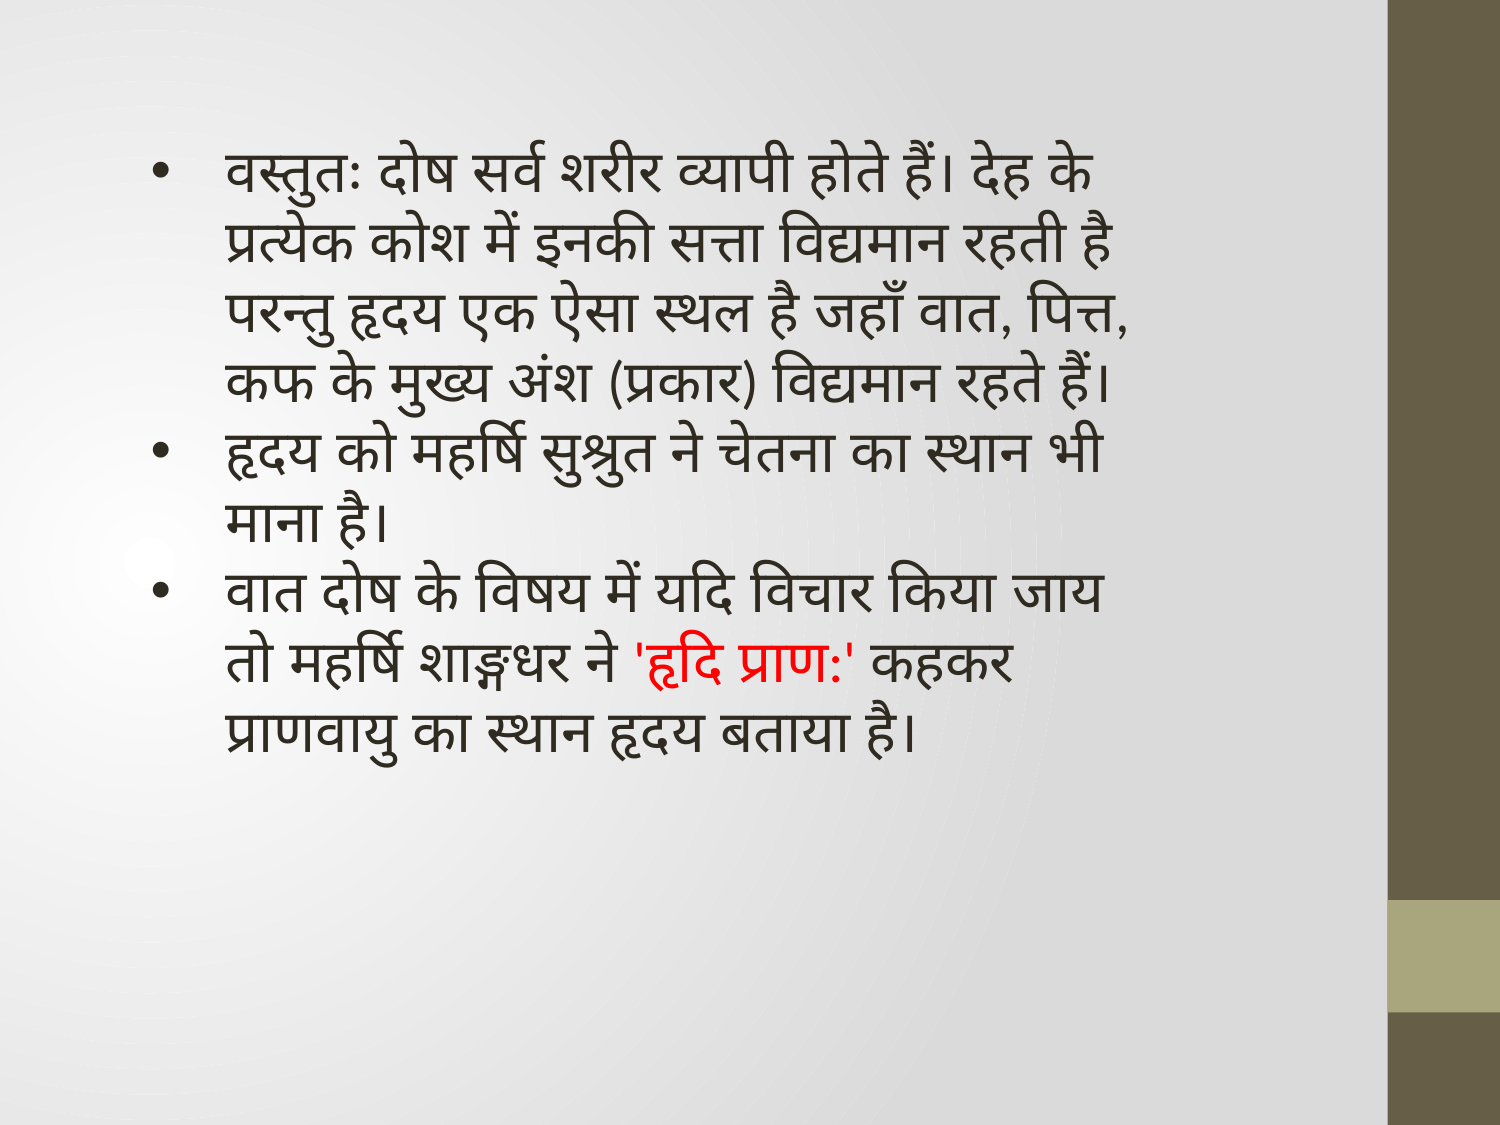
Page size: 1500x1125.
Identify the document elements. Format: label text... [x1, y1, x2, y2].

text_box वस्तुतः दोष सर्व शरीर व्यापी होते हैं। देह के प्रत्येक कोश में इनकी सत्ता विद्यमान रहती है परन्तु हृदय एक ऐसा स्थल है जहाँ वात, पित्त, कफ के मुख्य अंश (प्रकार) विद्यमान रहते हैं। हृदय को महर्षि सुश्रुत ने चेतना का स्थान भी माना है। वात दोष के विषय में यदि विचार किया जाय तो महर्षि शाङ्गधर ने 'हृदि प्राण:' कहकर प्राणवायु का स्थान हृदय बताया है। [135, 37, 1161, 772]
